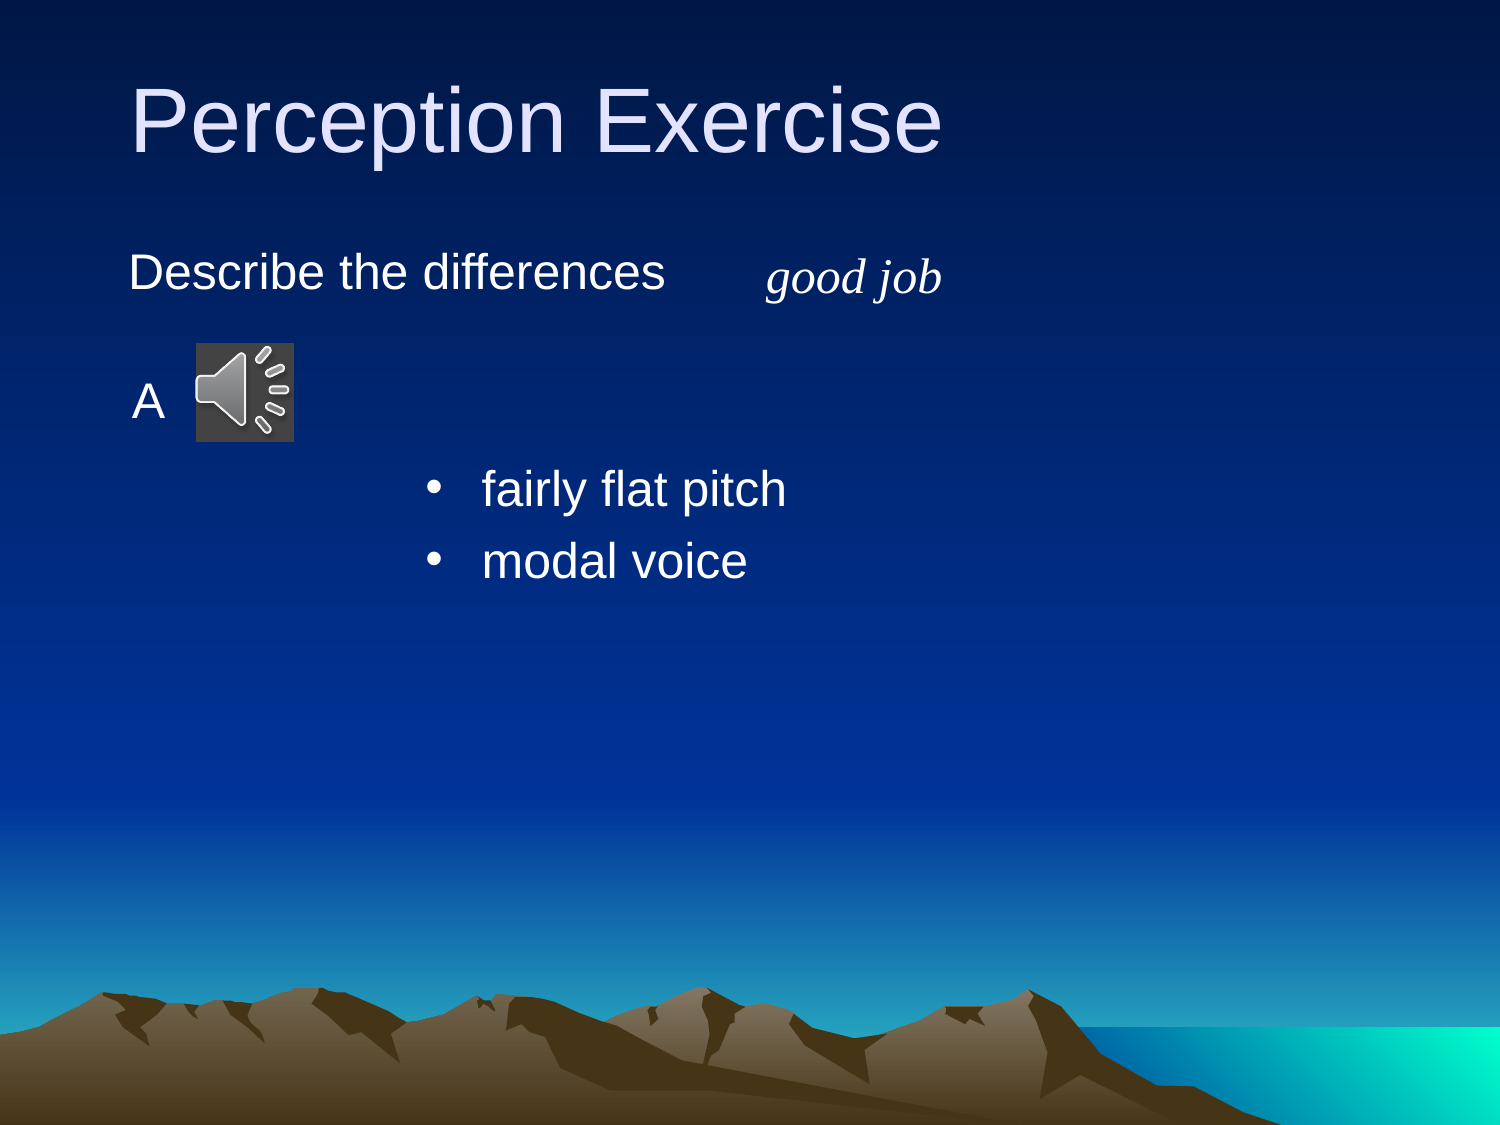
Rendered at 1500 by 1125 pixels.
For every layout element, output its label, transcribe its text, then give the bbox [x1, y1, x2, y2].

text_box Describe the differences [113, 232, 818, 307]
text_box fairly flat pitch modal voice [410, 436, 886, 668]
text_box A [117, 360, 181, 436]
title Perception Exercise [114, 22, 1465, 211]
list good job [750, 231, 1021, 486]
picture [194, 342, 296, 443]
